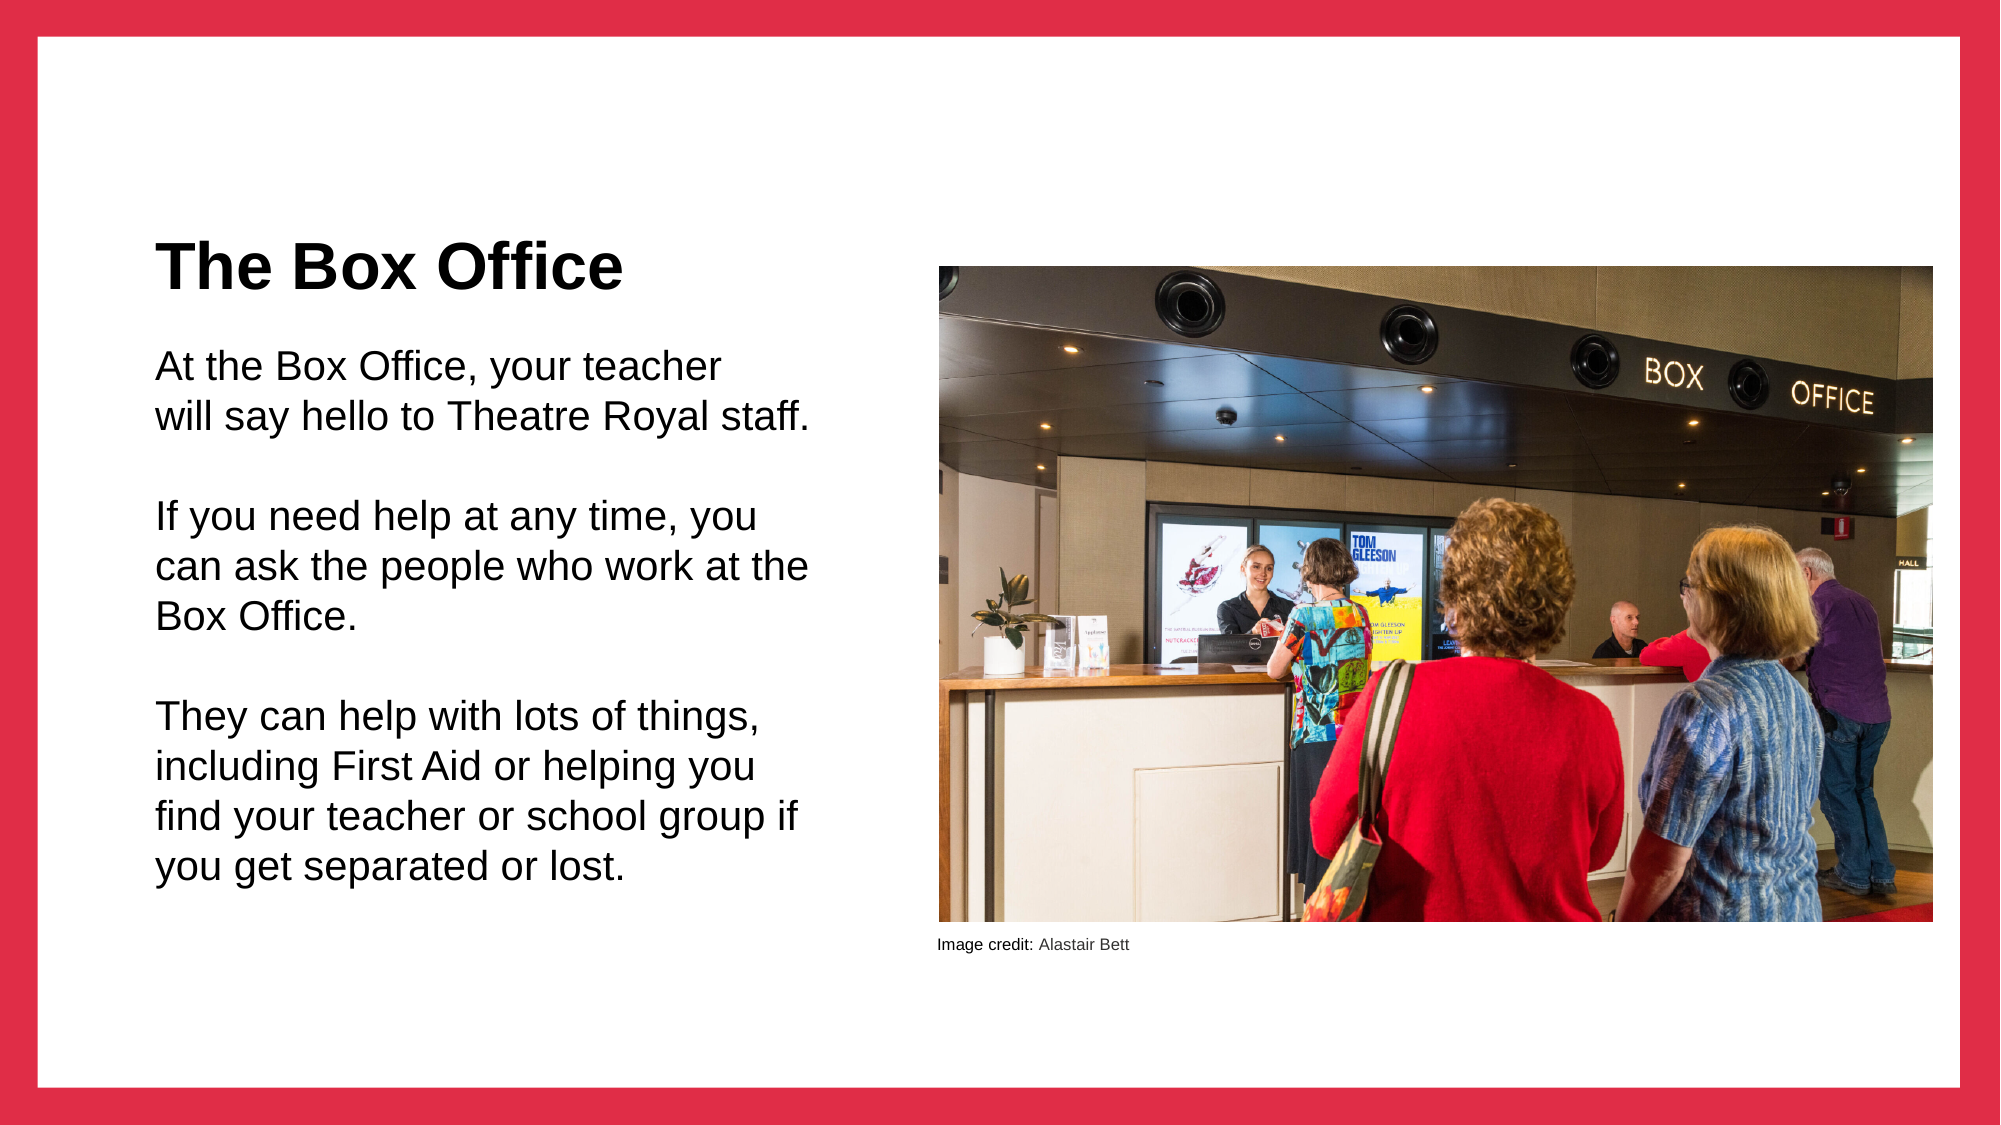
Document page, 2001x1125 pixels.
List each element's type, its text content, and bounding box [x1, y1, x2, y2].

text_box At the Box Office, your teacher will say hello to Theatre Royal staff. If you need help at any time, you can ask the people who work at the Box Office. They can help with lots of things, including First Aid or helping you find your teacher or school group if you get separated or lost. [139, 331, 843, 947]
picture [939, 266, 1933, 922]
title The Box Office [139, 215, 811, 317]
text_box [37, 36, 1961, 1089]
text_box Image credit: Alastair Bett [922, 926, 1923, 962]
